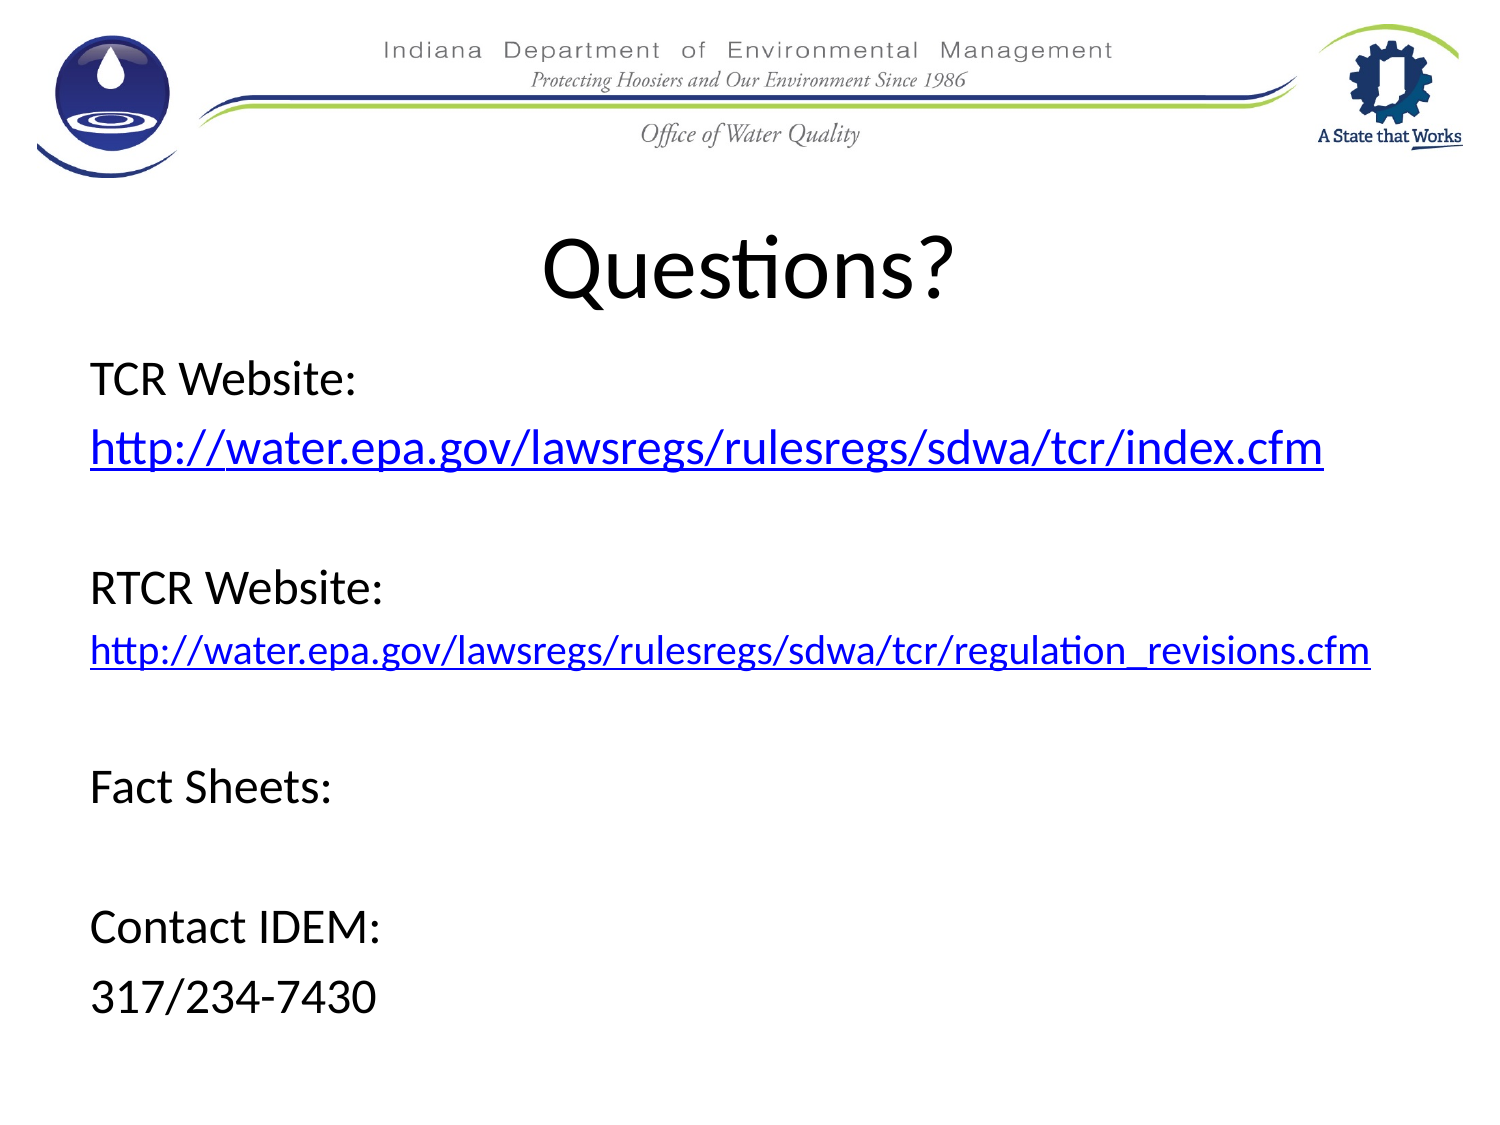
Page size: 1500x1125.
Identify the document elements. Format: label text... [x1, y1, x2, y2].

list TCR Website: http://water.epa.gov/lawsregs/rulesregs/sdwa/tcr/index.cfm RTCR Website: http://water.epa.gov/lawsregs/rulesregs/sdwa/tcr/regulation_revisions.cfm Fact Sheets: Contact IDEM: 317/234-7430 [75, 337, 1425, 1025]
title Questions? [75, 200, 1425, 337]
picture [37, 24, 1463, 178]
